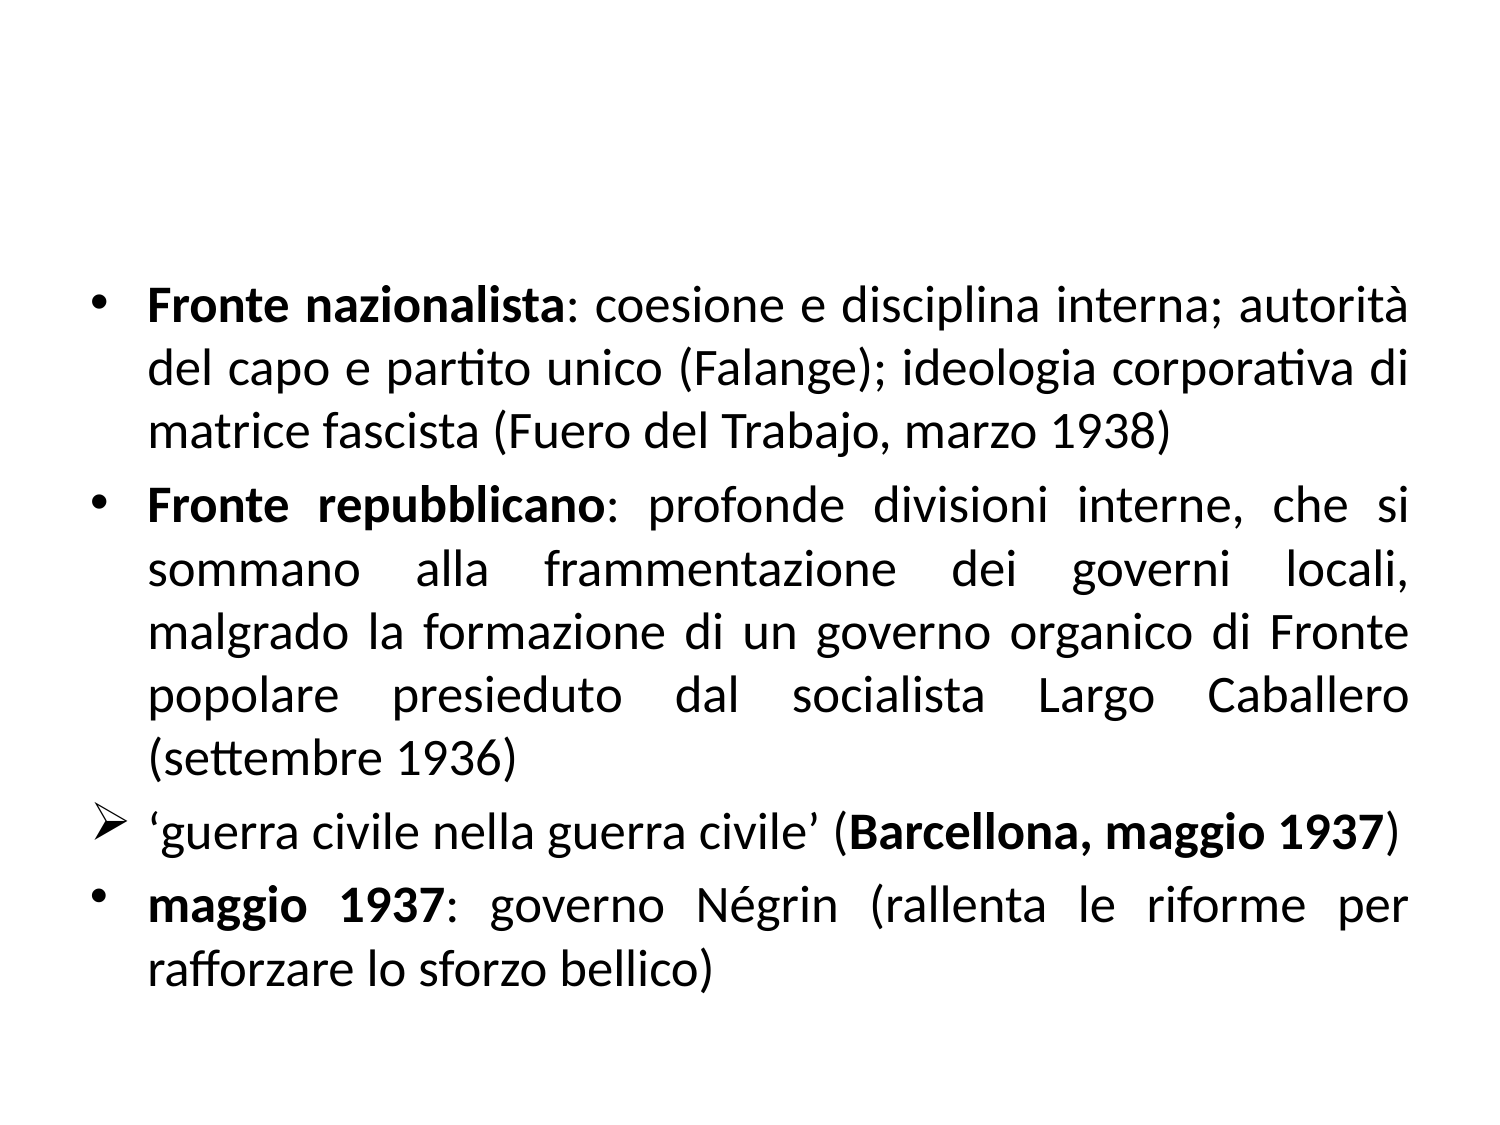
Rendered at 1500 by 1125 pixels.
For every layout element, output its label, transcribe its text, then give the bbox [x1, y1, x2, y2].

list Fronte nazionalista: coesione e disciplina interna; autorità del capo e partito unico (Falange); ideologia corporativa di matrice fascista (Fuero del Trabajo, marzo 1938) Fronte repubblicano: profonde divisioni interne, che si sommano alla frammentazione dei governi locali, malgrado la formazione di un governo organico di Fronte popolare presieduto dal socialista Largo Caballero (settembre 1936) ‘guerra civile nella guerra civile’ (Barcellona, maggio 1937) maggio 1937: governo Négrin (rallenta le riforme per rafforzare lo sforzo bellico) [75, 262, 1425, 1005]
